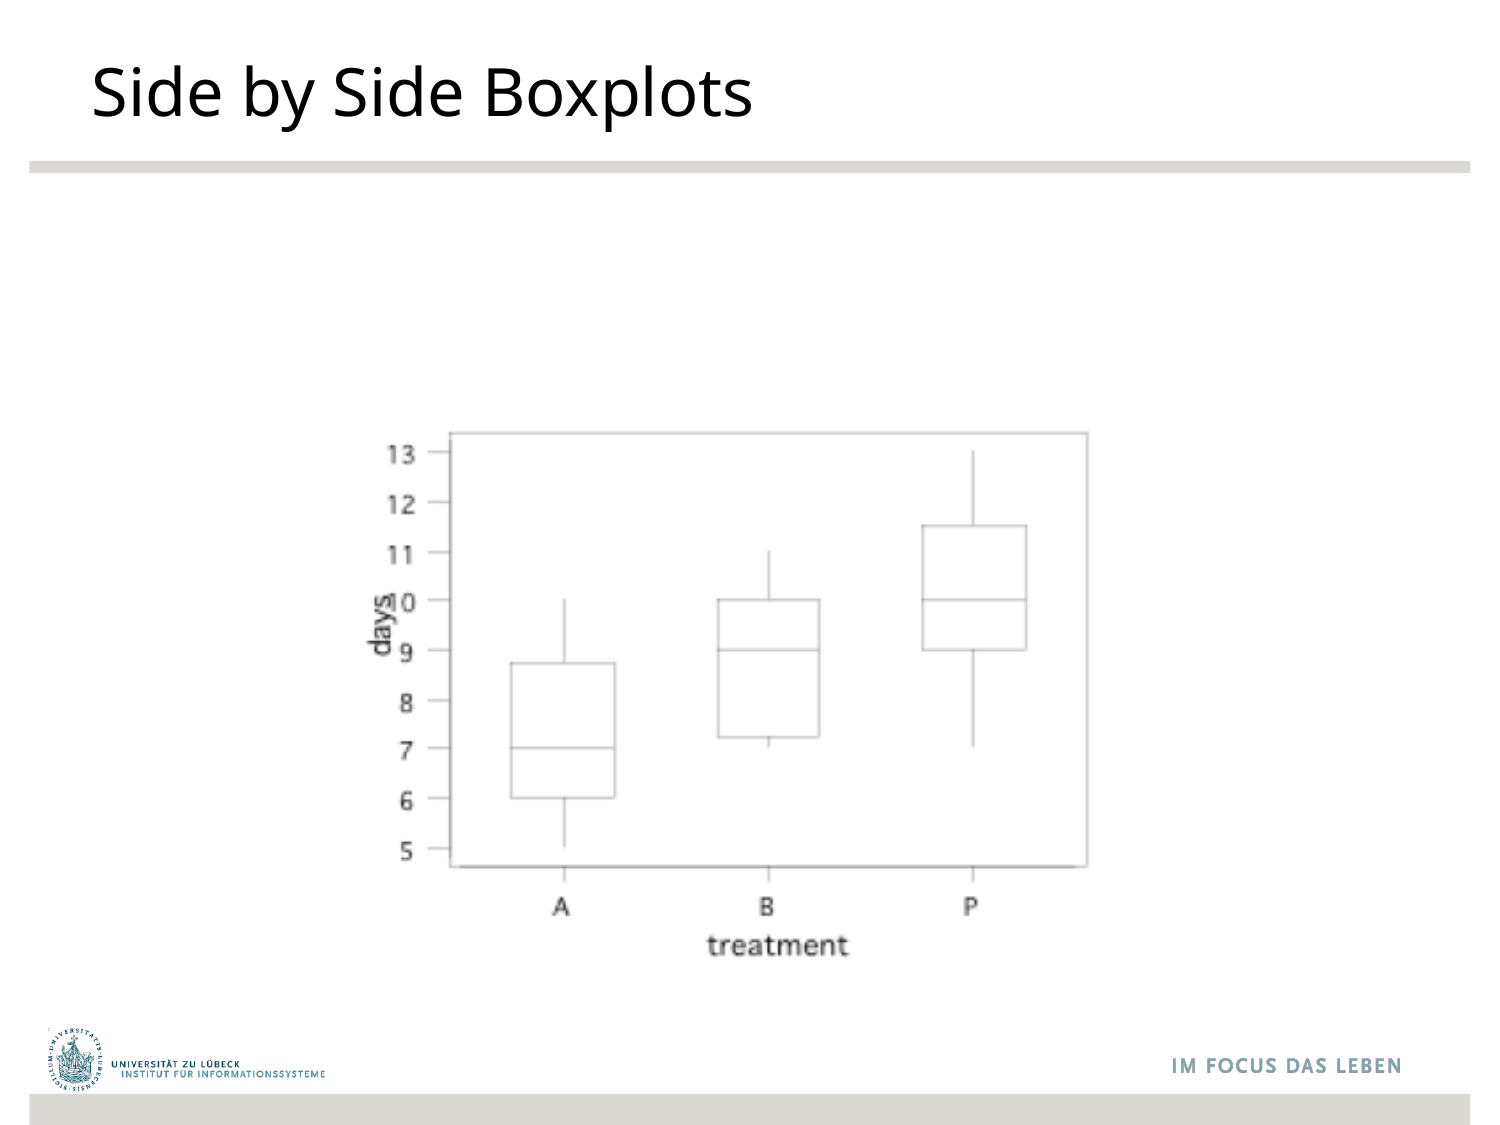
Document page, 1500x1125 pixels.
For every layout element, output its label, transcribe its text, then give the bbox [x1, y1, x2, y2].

picture [1173, 1058, 1400, 1073]
title Side by Side Boxplots [76, 42, 1427, 126]
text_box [237, 287, 1288, 1006]
